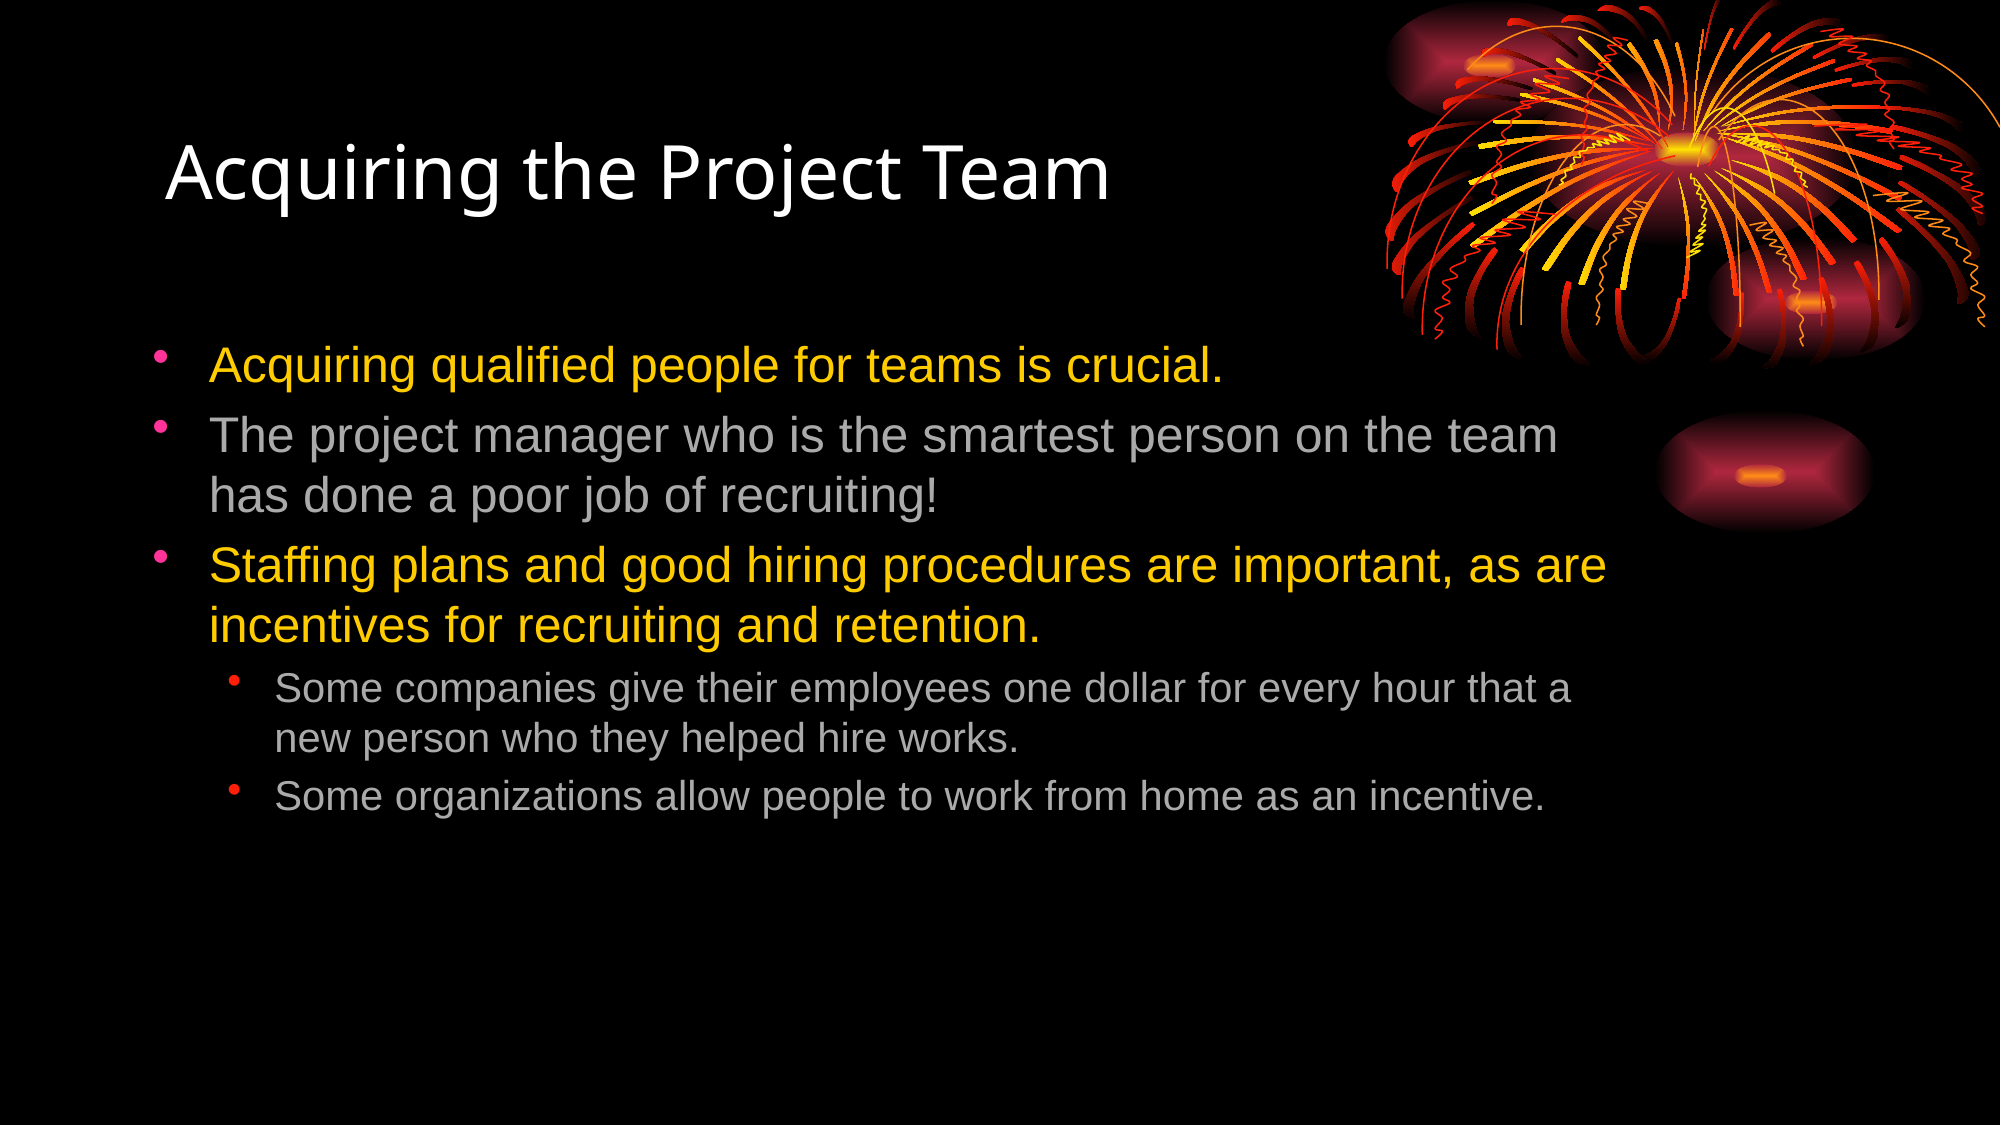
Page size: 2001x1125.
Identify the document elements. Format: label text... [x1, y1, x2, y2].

list Acquiring qualified people for teams is crucial. The project manager who is the smartest person on the team has done a poor job of recruiting! Staffing plans and good hiring procedures are important, as are incentives for recruiting and retention. Some companies give their employees one dollar for every hour that a new person who they helped hire works. Some organizations allow people to work from home as an incentive. [137, 324, 1638, 967]
title Acquiring the Project Team [150, 49, 1850, 290]
